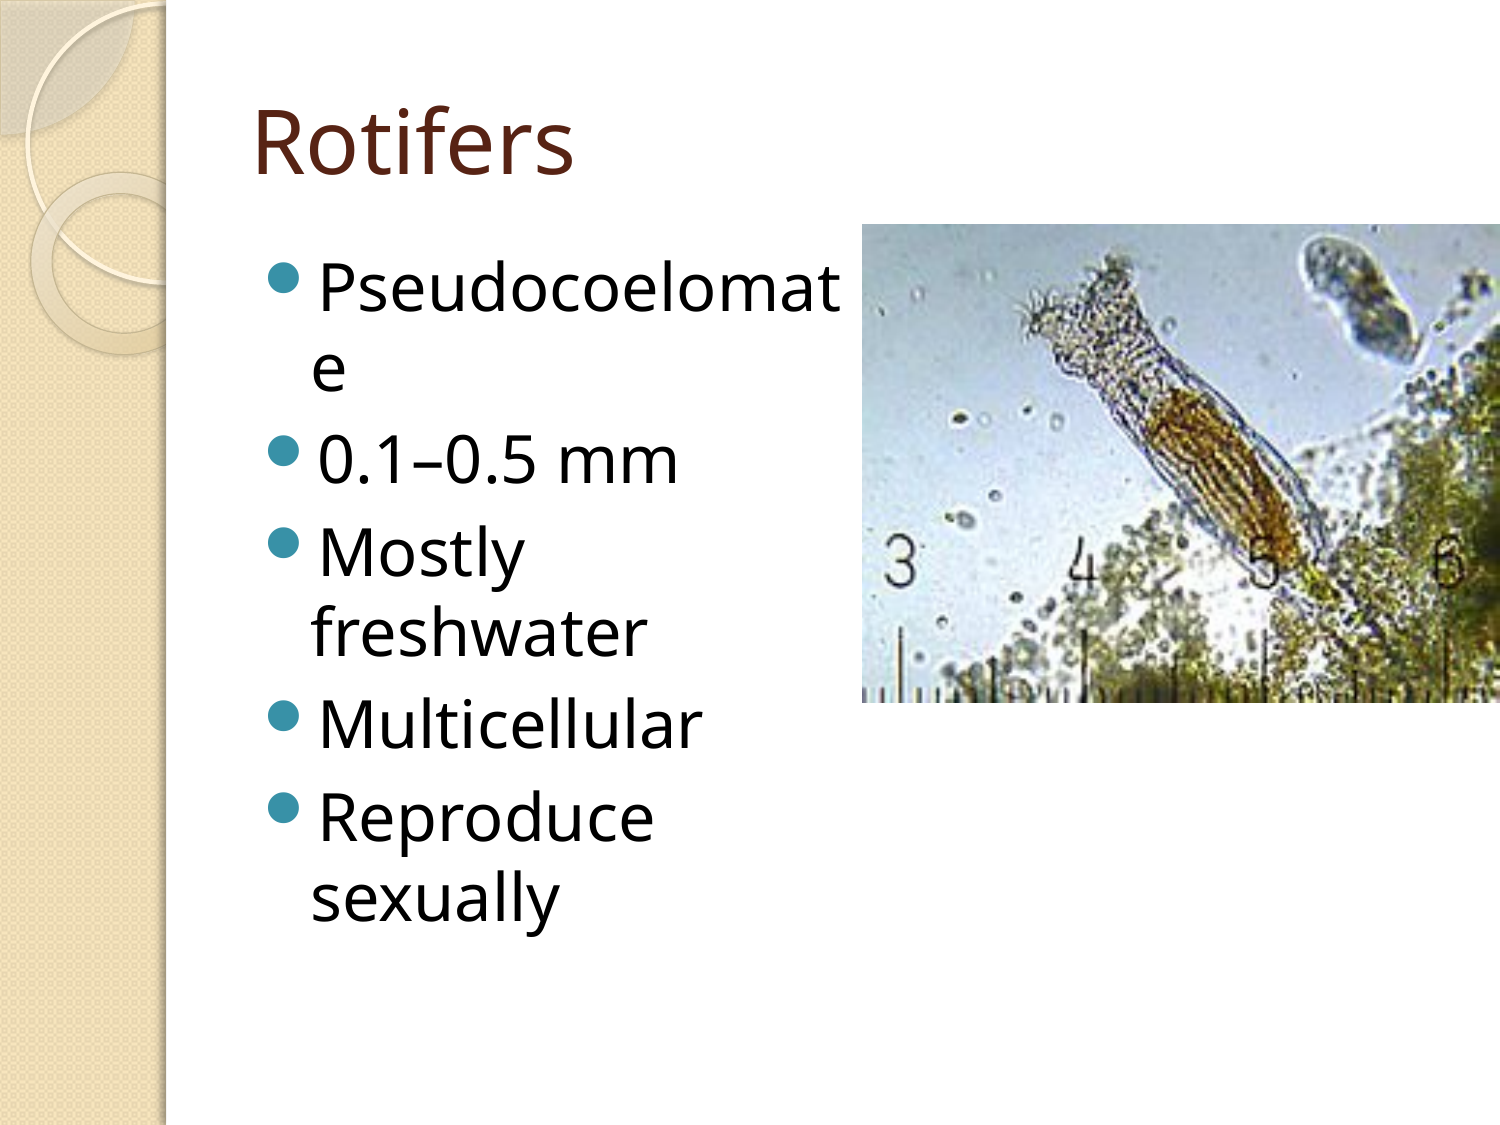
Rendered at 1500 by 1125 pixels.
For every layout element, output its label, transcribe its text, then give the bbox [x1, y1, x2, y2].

list Pseudocoelomate 0.1–0.5 mm Mostly freshwater Multicellular Reproduce sexually [235, 237, 863, 1025]
picture [862, 224, 1500, 704]
title Rotifers [235, 45, 1466, 233]
